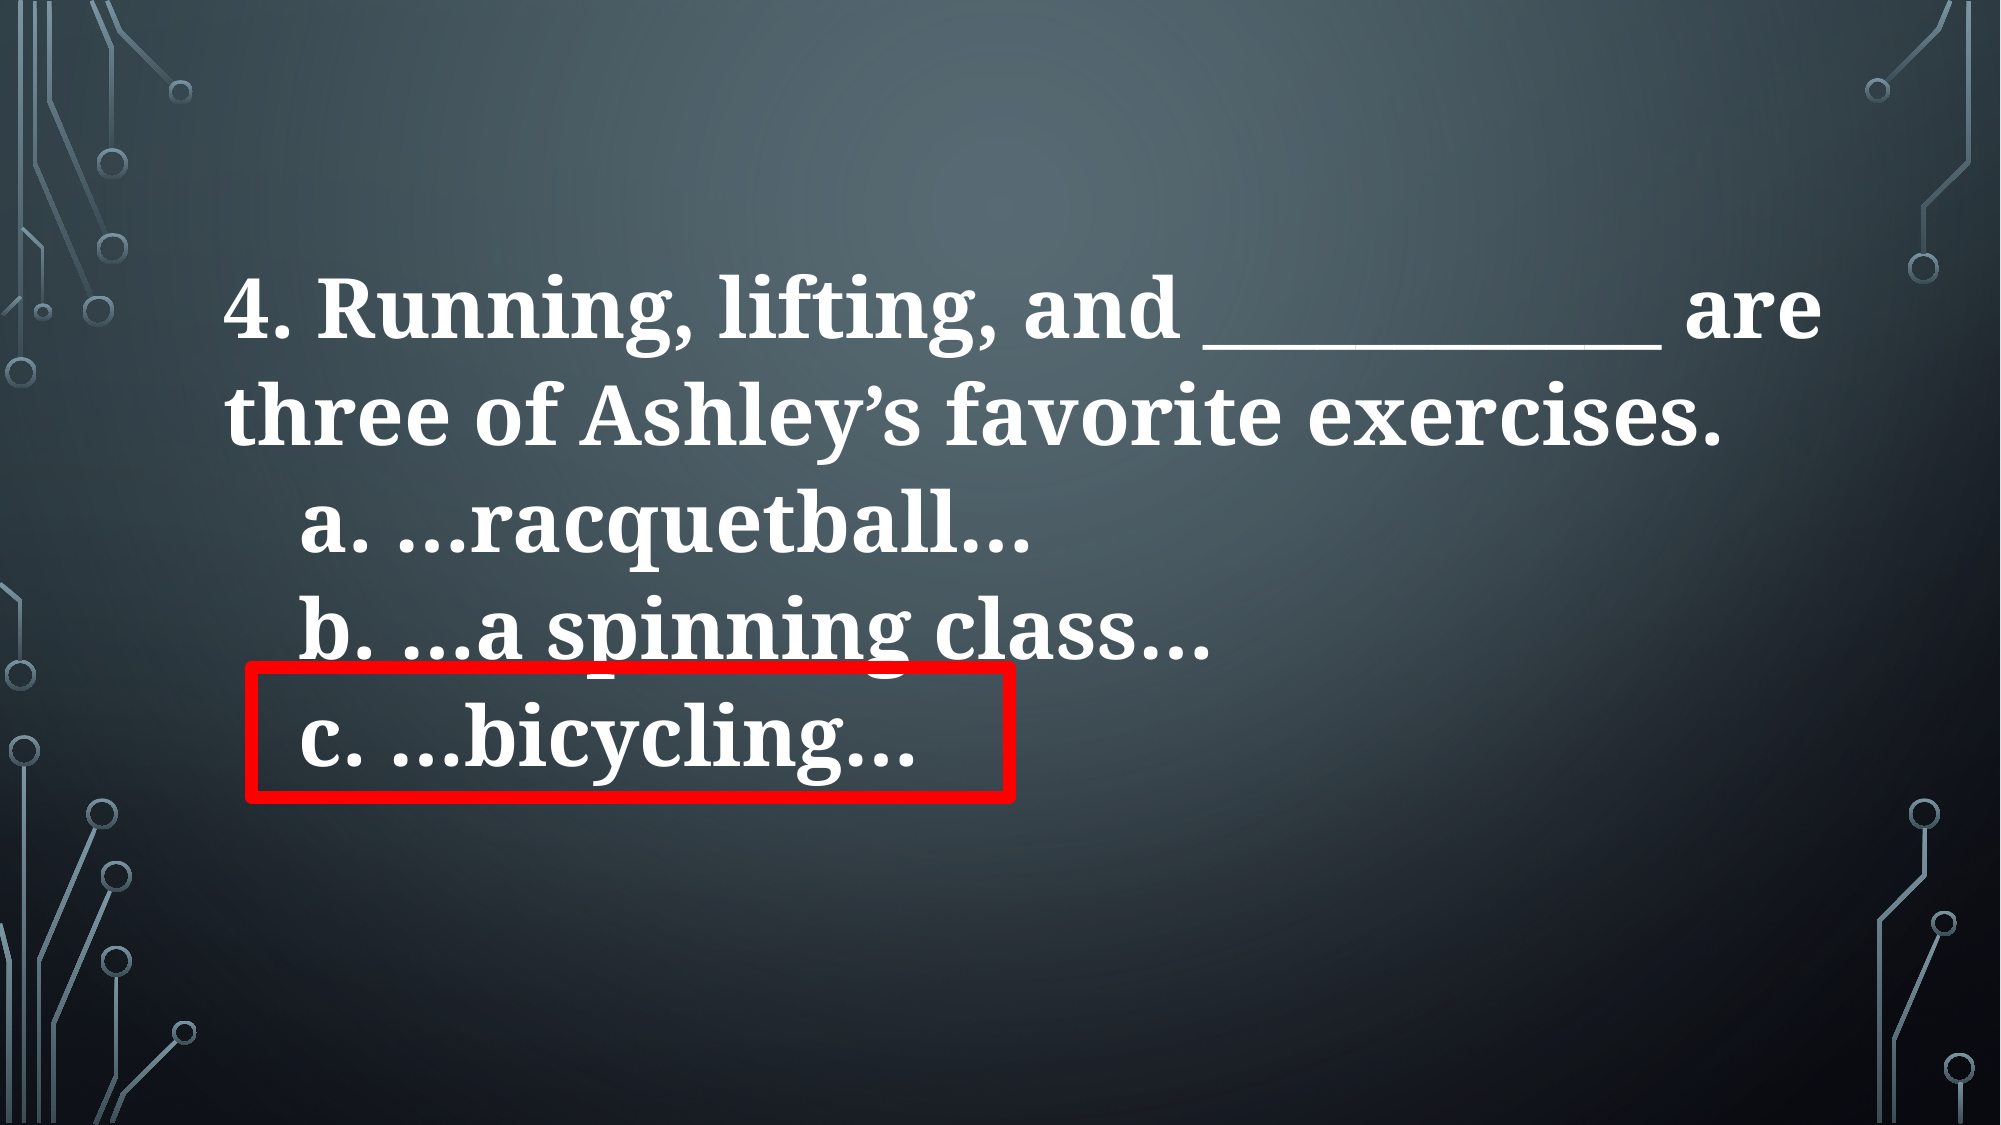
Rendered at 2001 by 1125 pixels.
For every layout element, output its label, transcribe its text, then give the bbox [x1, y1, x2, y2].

text_box 4. Running, lifting, and ____________ are three of Ashley’s favorite exercises. a. …racquetball… b. …a spinning class… c. …bicycling… [209, 241, 1890, 791]
text_box [250, 666, 1011, 799]
